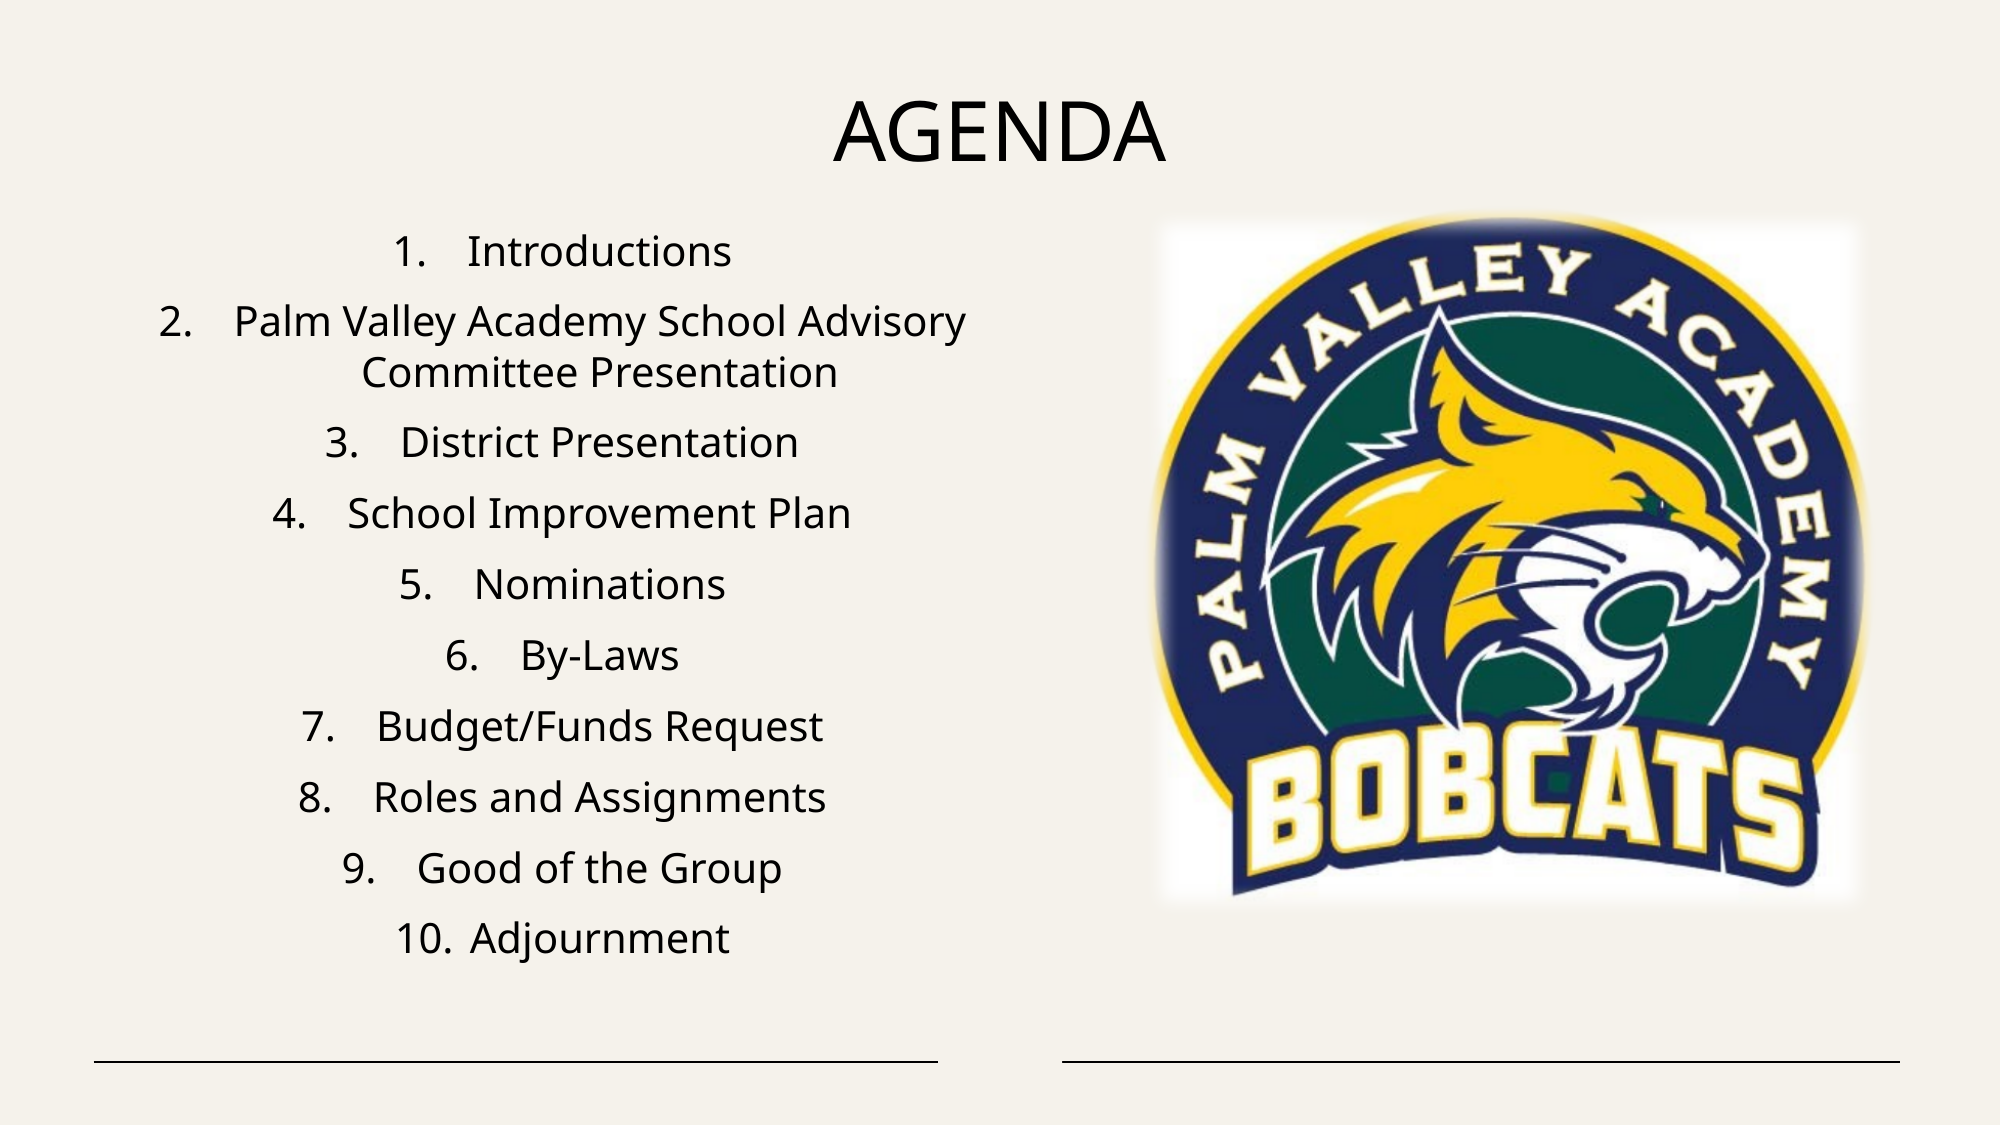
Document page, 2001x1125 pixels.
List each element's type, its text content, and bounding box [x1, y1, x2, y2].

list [1143, 205, 1876, 920]
title AGENDA [97, 75, 1903, 193]
list Introductions Palm Valley Academy School Advisory Committee Presentation District Presentation School Improvement Plan Nominations By-Laws Budget/Funds Request Roles and Assignments Good of the Group Adjournment [137, 216, 988, 1005]
